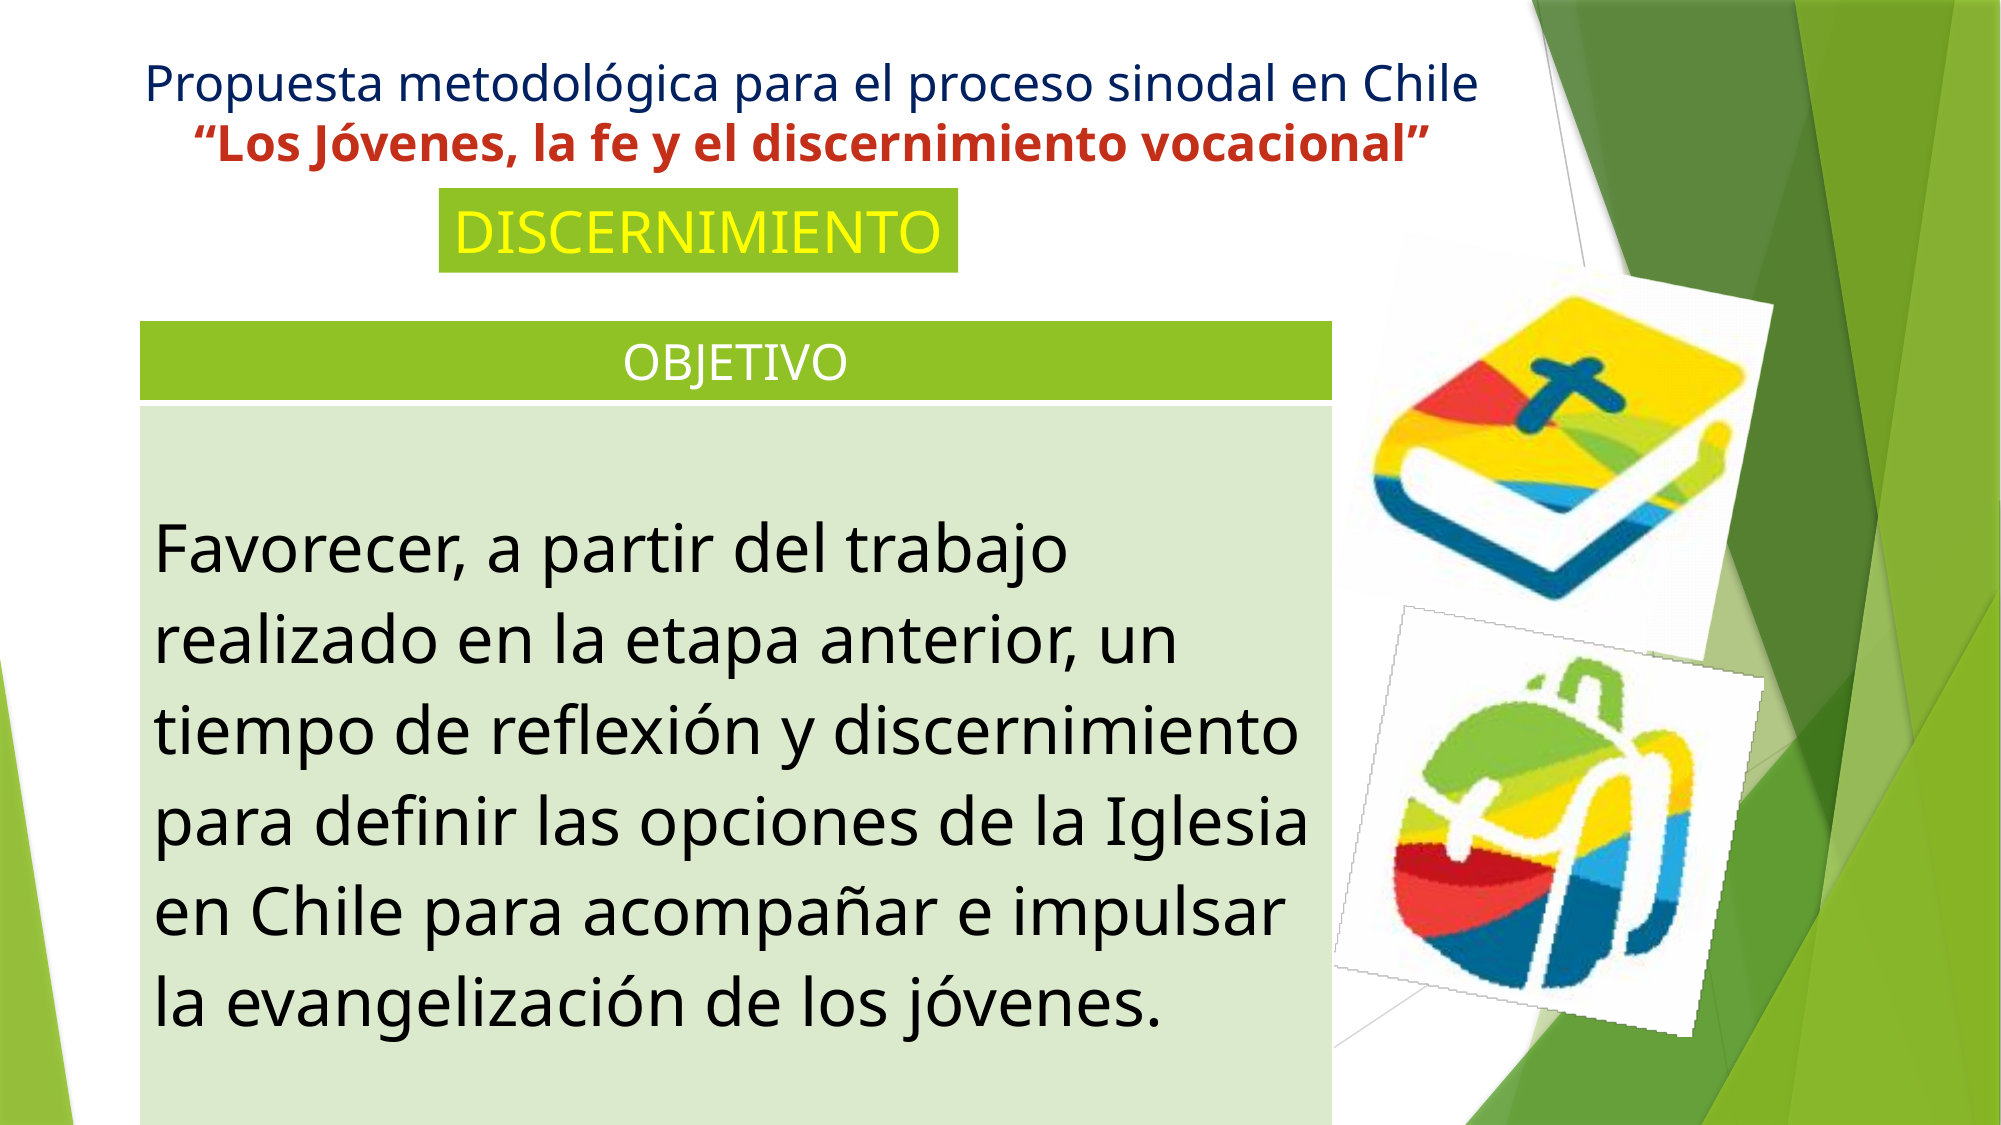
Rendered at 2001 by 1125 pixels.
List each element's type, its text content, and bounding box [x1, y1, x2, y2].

table_header OBJETIVO [140, 321, 1332, 400]
title Propuesta metodológica para el proceso sinodal en Chile “Los Jóvenes, la fe y el discernimiento vocacional” [107, 43, 1518, 197]
text_box DISCERNIMIENTO [438, 188, 959, 273]
picture [1334, 232, 1773, 1037]
table_cell Favorecer, a partir del trabajo realizado en la etapa anterior, un tiempo de reflexión y discernimiento para definir las opciones de la Iglesia en Chile para acompañar e impulsar la evangelización de los jóvenes. [140, 406, 1332, 1125]
